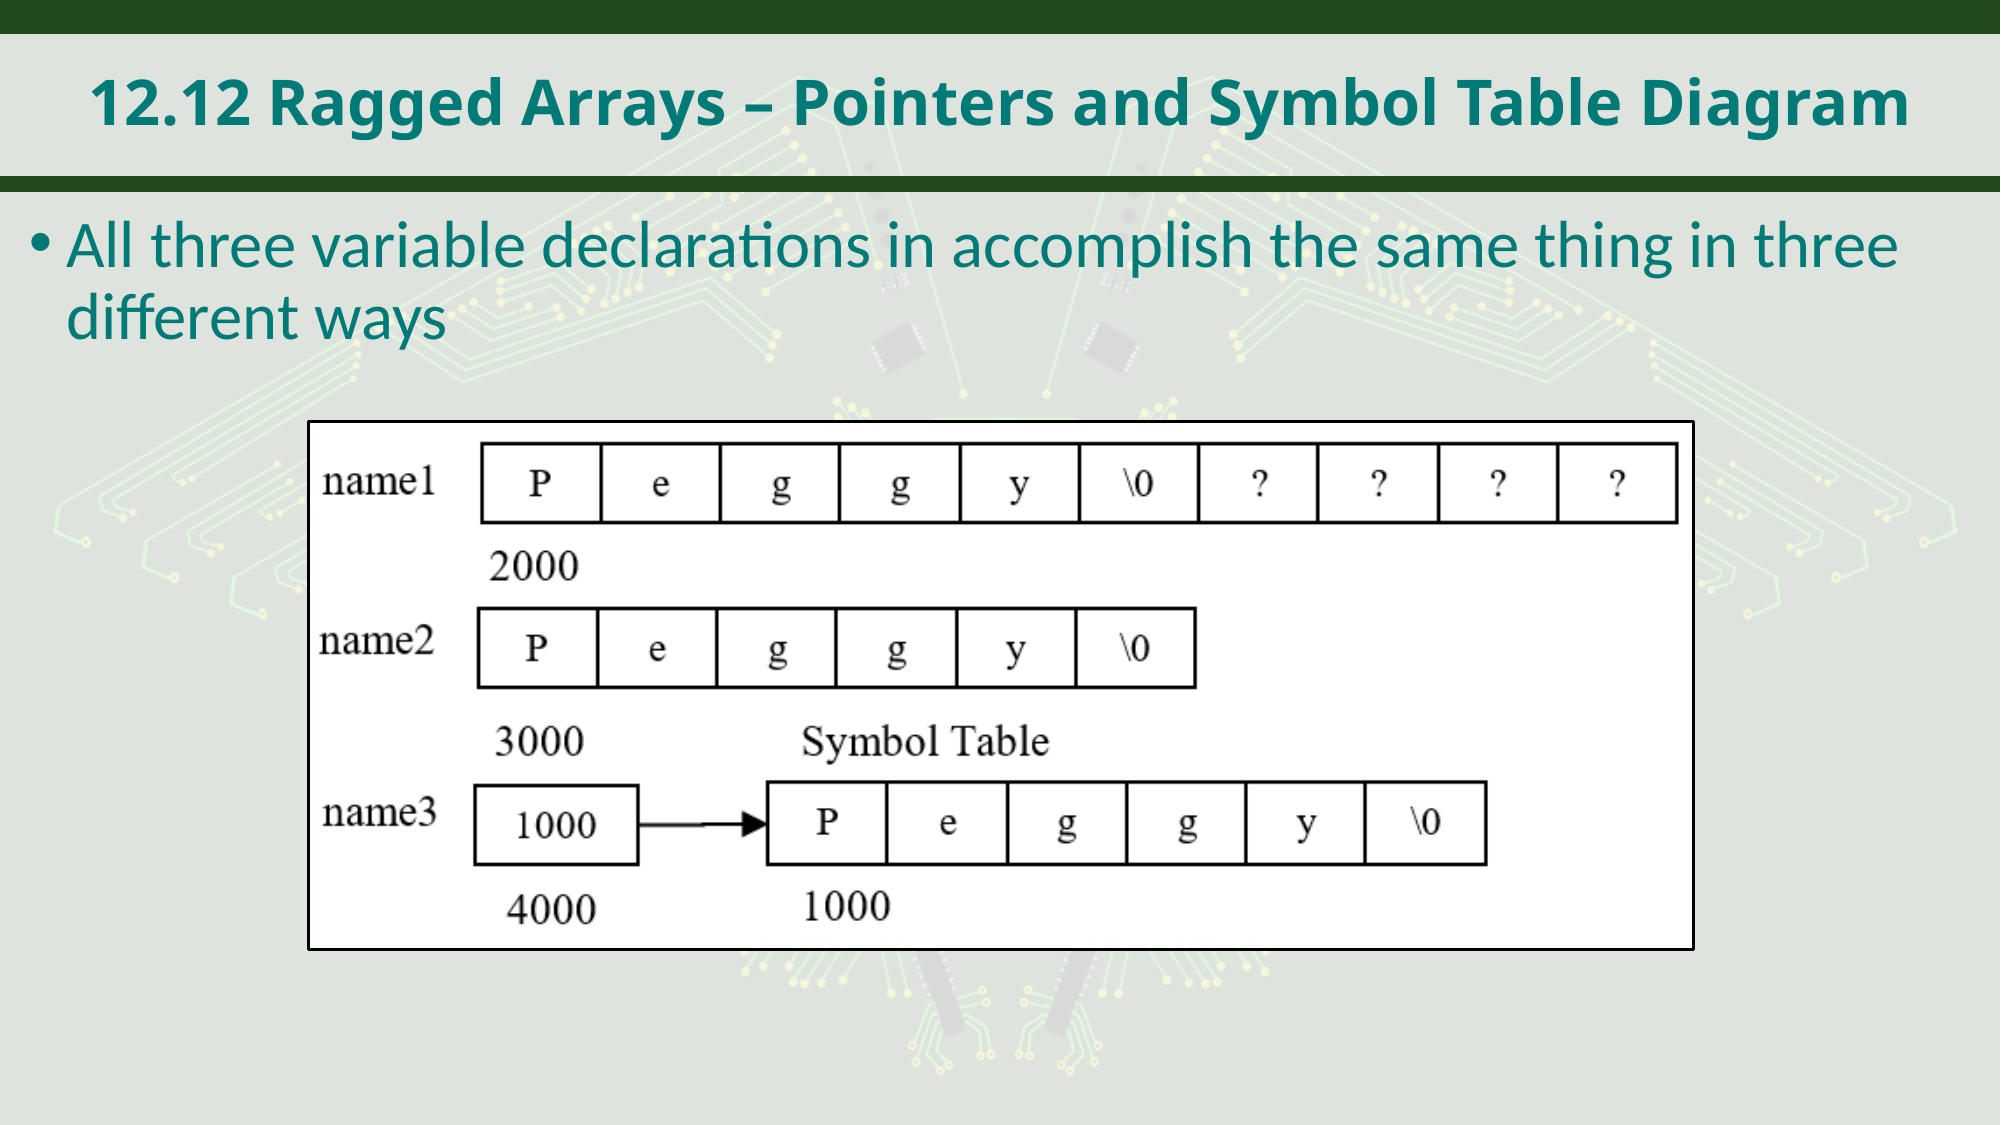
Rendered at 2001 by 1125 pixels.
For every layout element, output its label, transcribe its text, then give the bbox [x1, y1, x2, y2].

title 12.12 Ragged Arrays – Pointers and Symbol Table Diagram [13, 36, 1989, 173]
list All three variable declarations in accomplish the same thing in three different ways [13, 202, 1989, 394]
picture [309, 423, 1693, 949]
